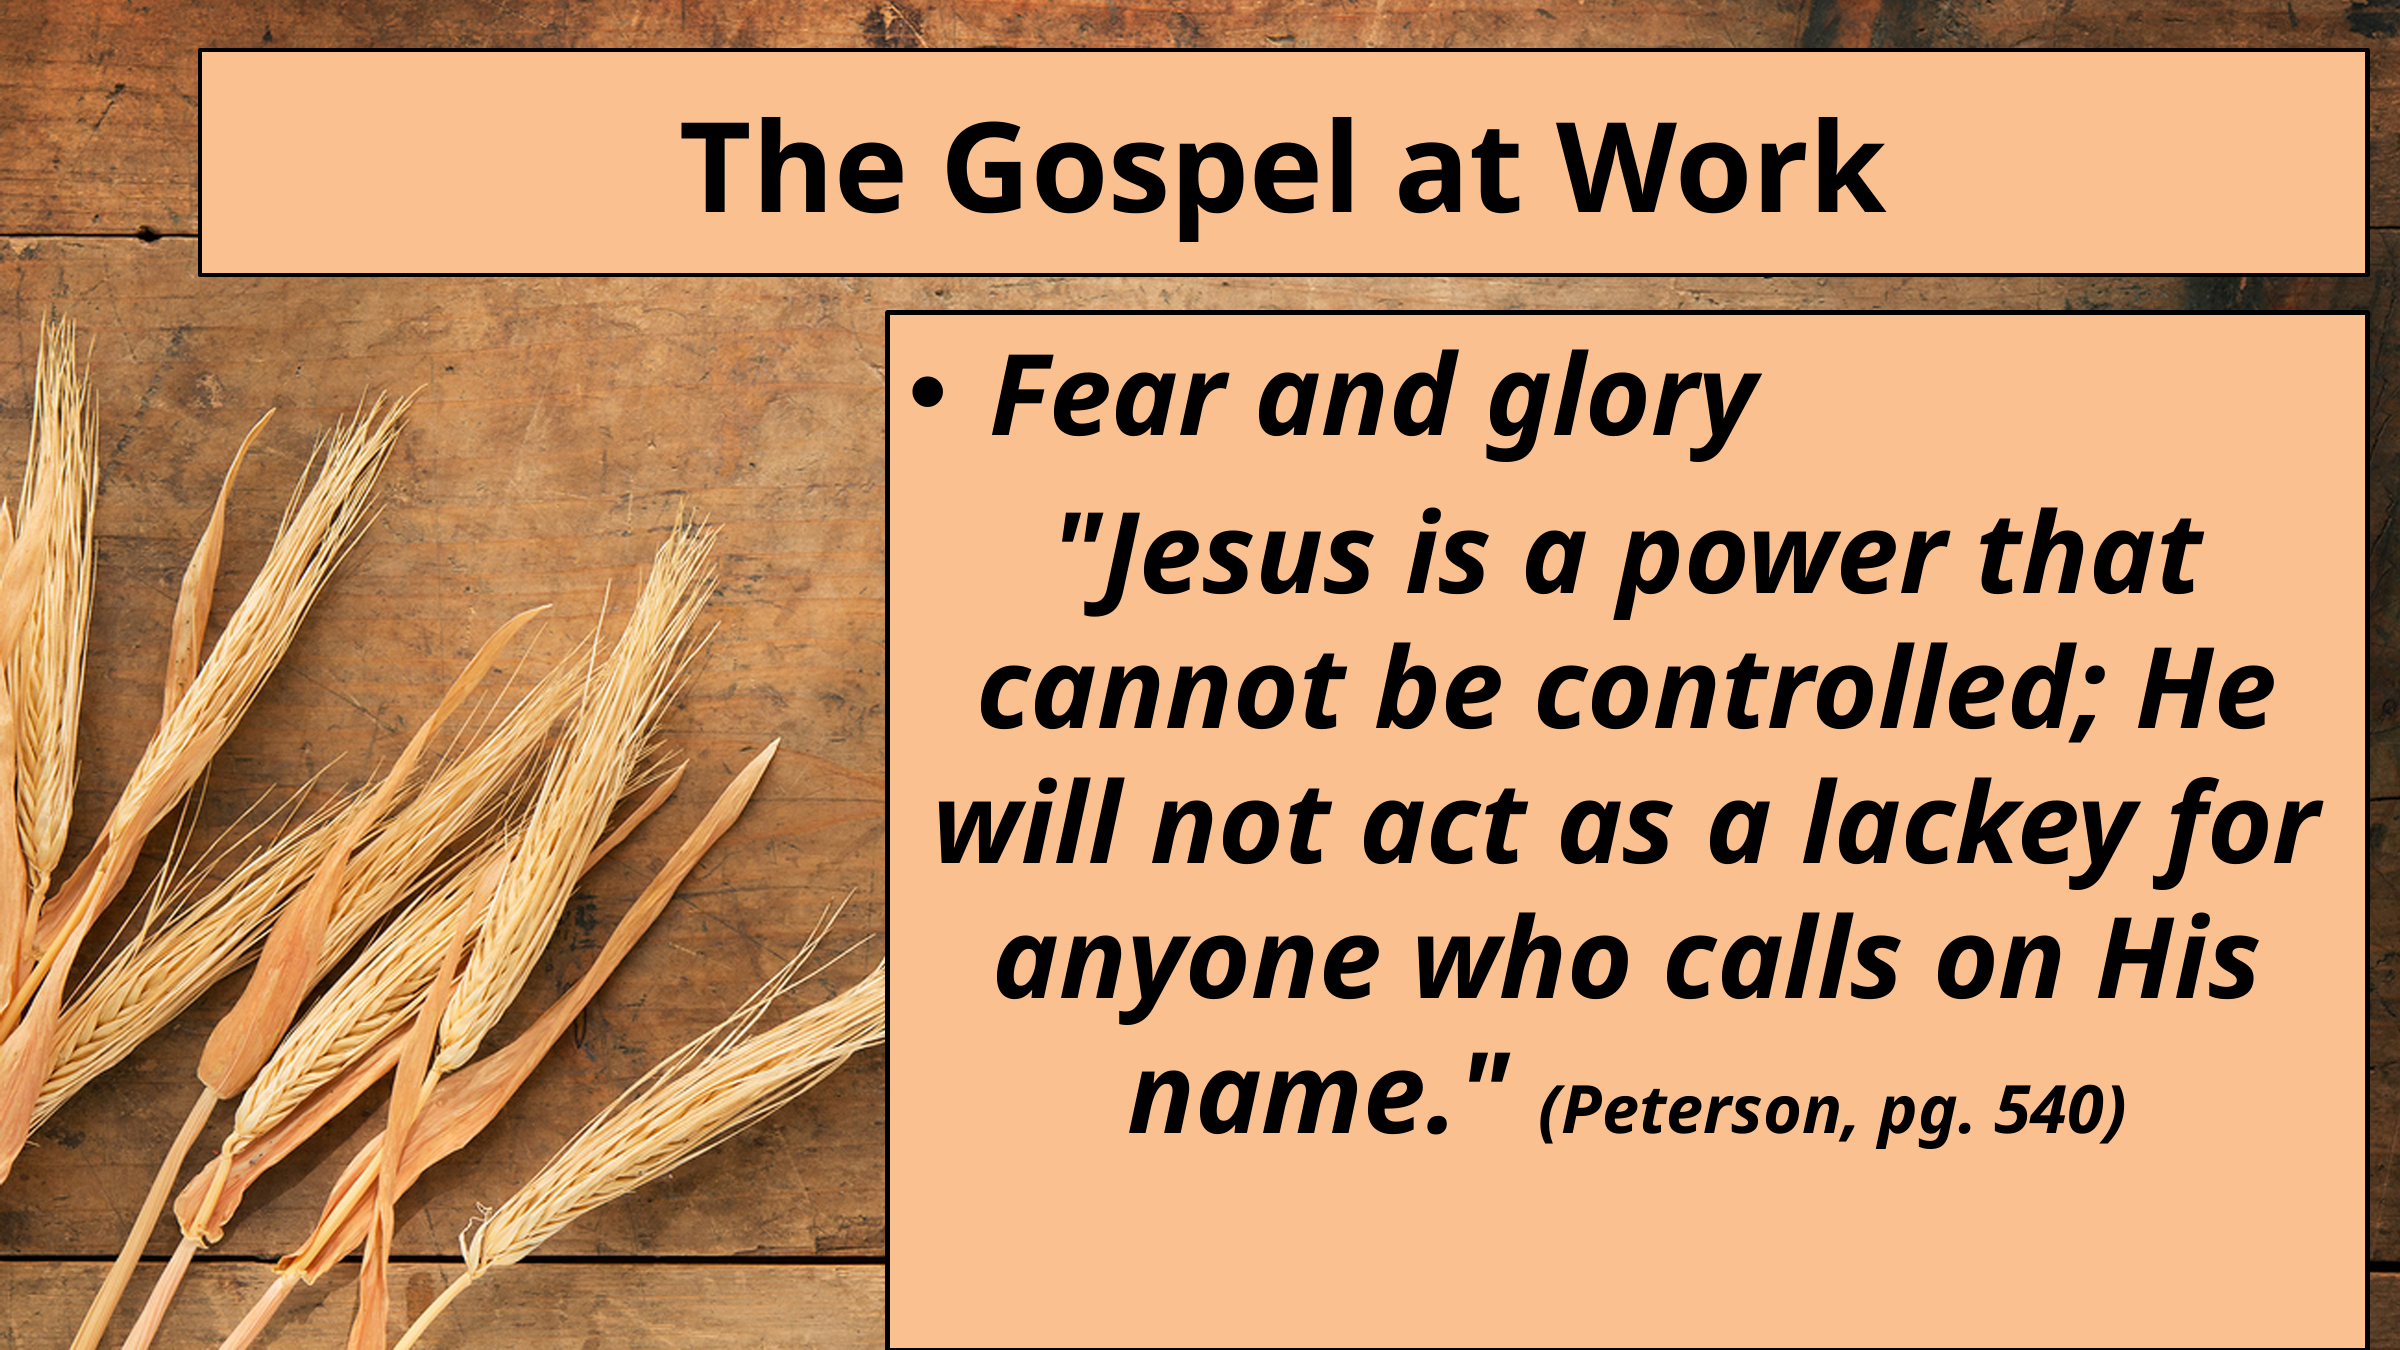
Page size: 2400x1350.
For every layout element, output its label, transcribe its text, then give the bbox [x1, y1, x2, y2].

list Fear and glory "Jesus is a power that cannot be controlled; He will not act as a lackey for anyone who calls on His name." (Peterson, pg. 540) [887, 312, 2368, 1350]
picture [0, 0, 2400, 1350]
title The Gospel at Work [200, 50, 2368, 275]
